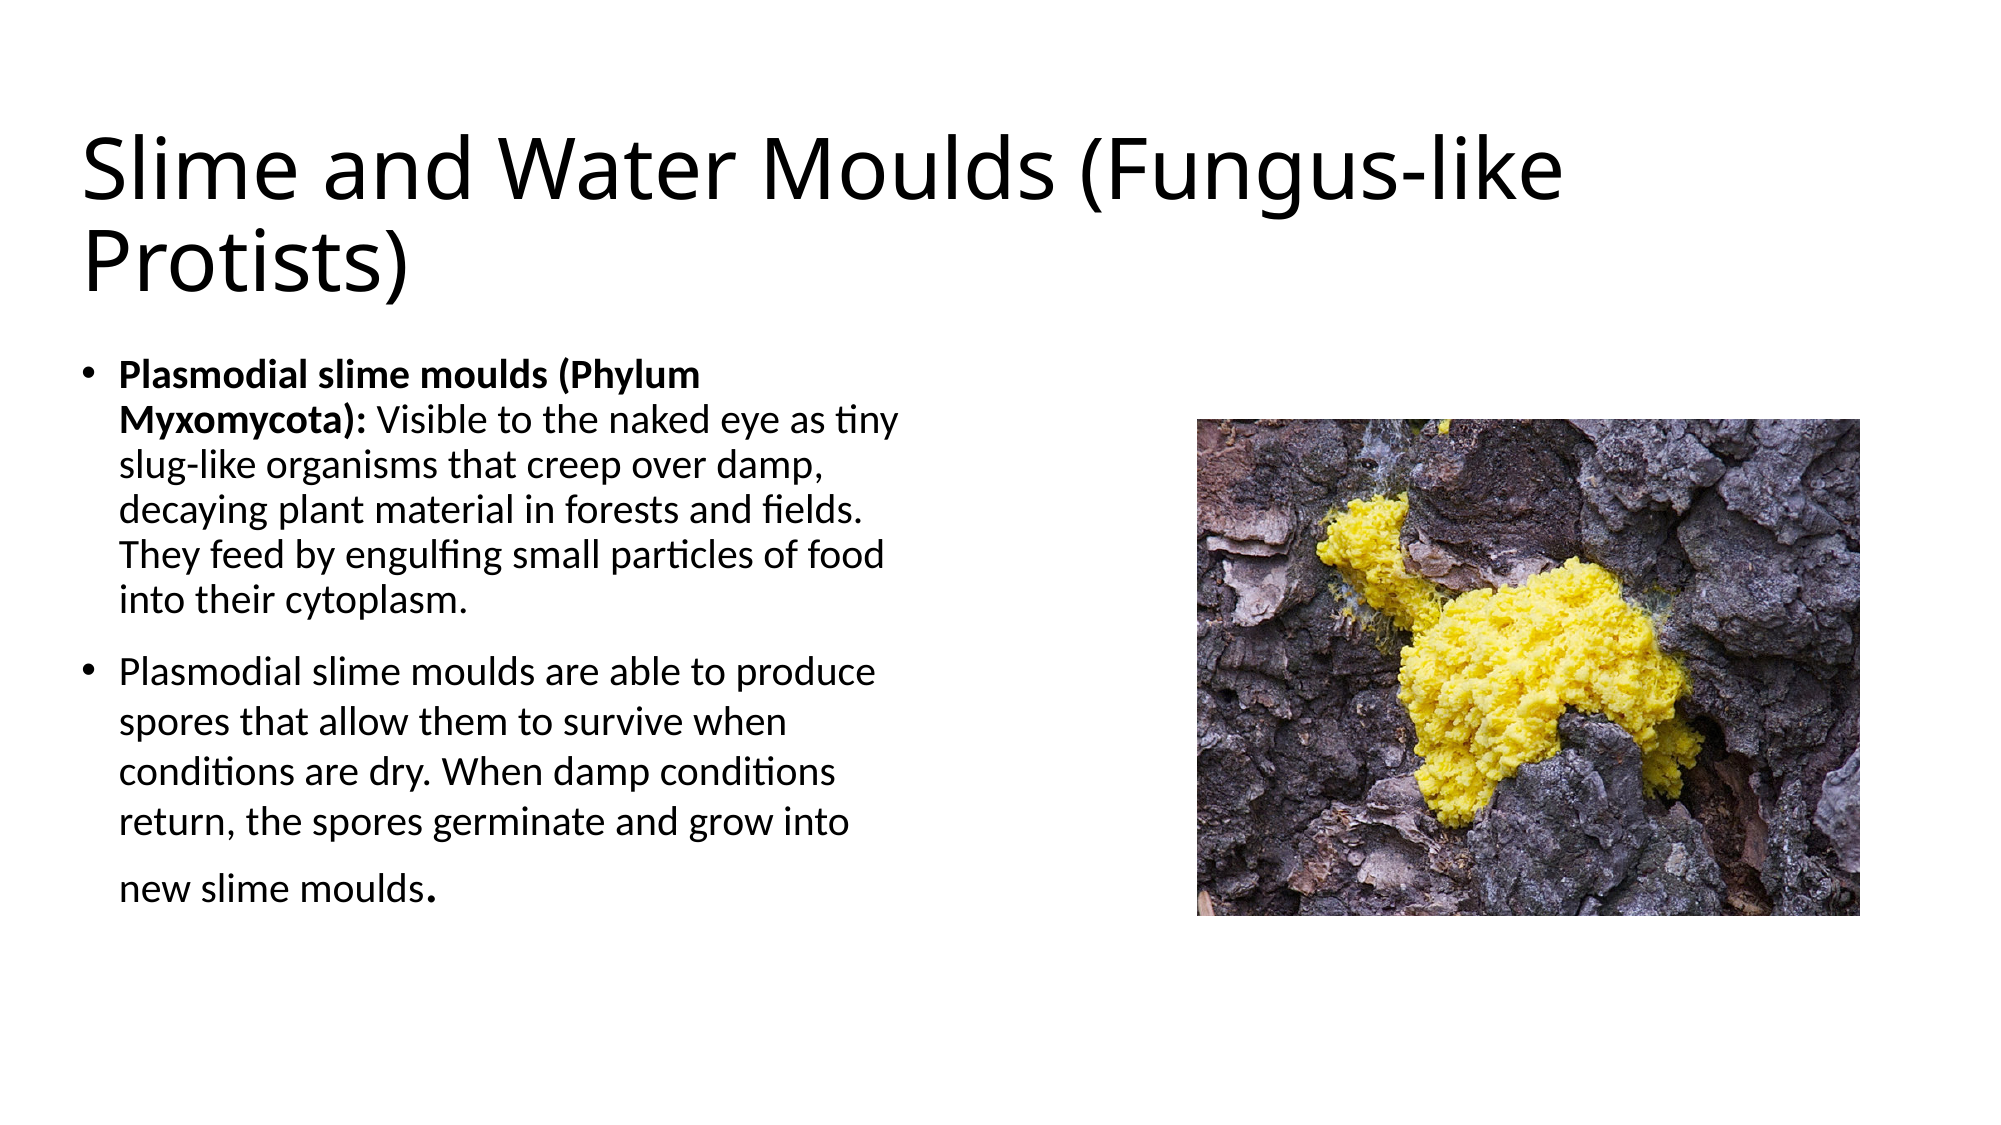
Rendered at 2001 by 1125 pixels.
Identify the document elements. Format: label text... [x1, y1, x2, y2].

list Plasmodial slime moulds (Phylum Myxomycota): Visible to the naked eye as tiny slug-like organisms that creep over damp, decaying plant material in forests and fields. They feed by engulfing small particles of food into their cytoplasm. Plasmodial slime moulds are able to produce spores that allow them to survive when conditions are dry. When damp conditions return, the spores germinate and grow into new slime moulds. [66, 345, 928, 990]
picture [1197, 419, 1860, 916]
title Slime and Water Moulds (Fungus-like Protists) [66, 105, 1929, 331]
